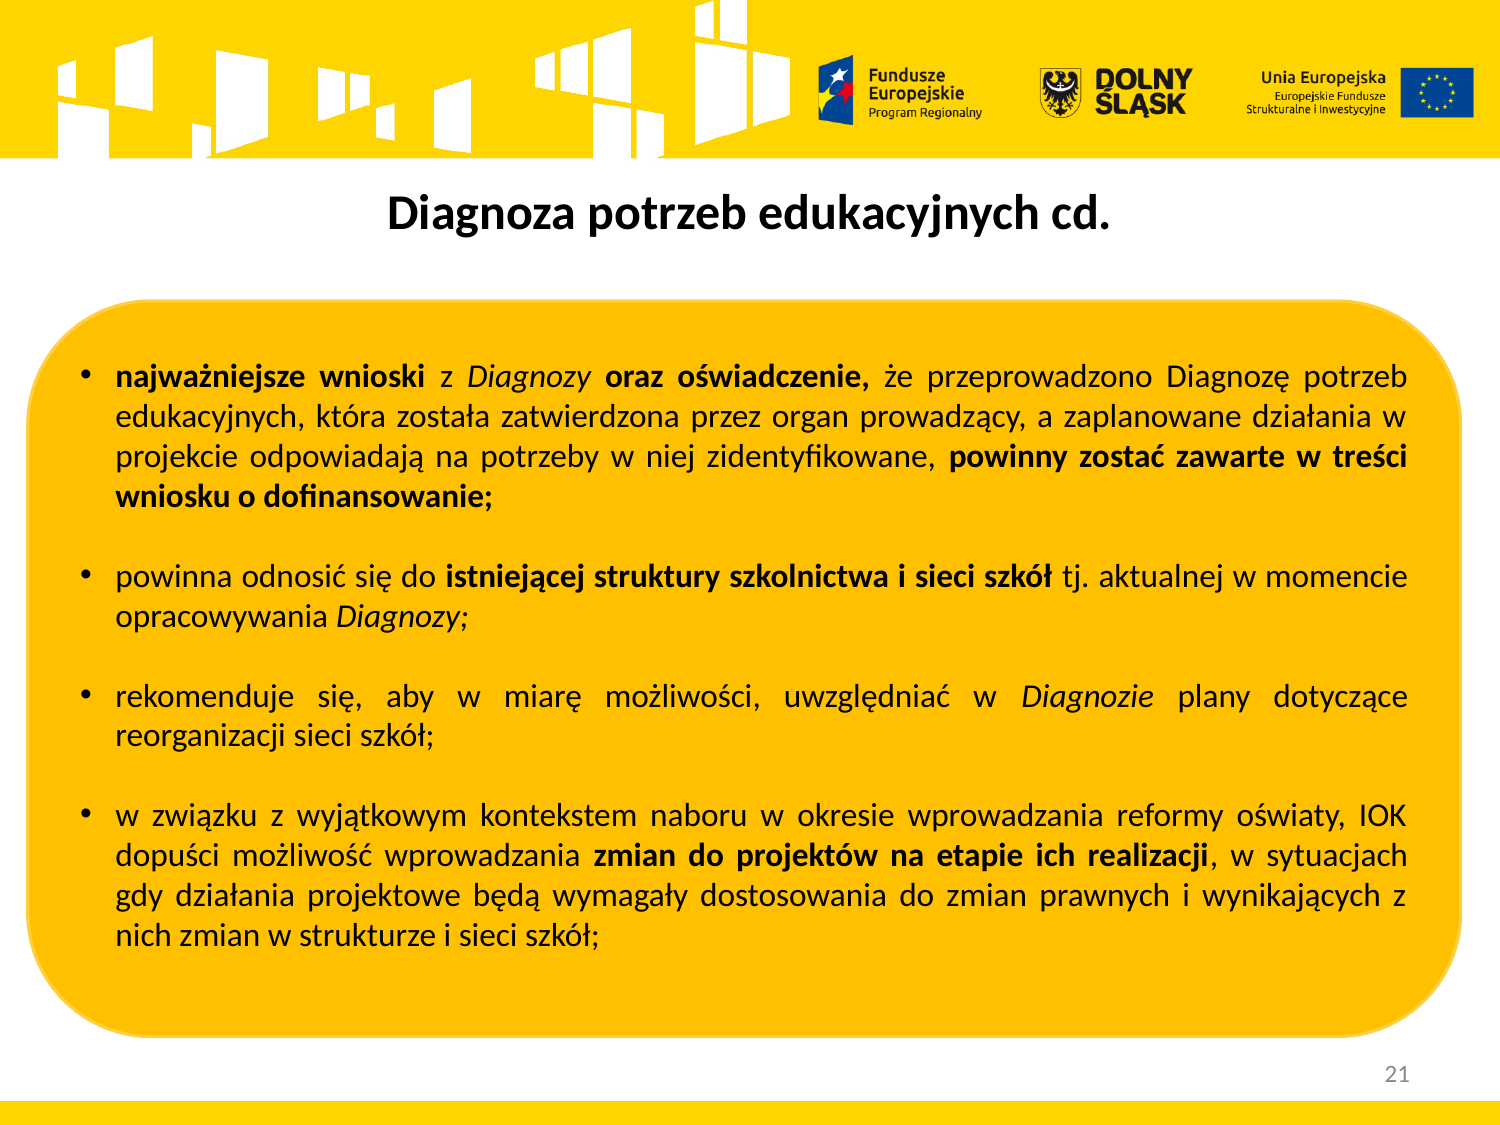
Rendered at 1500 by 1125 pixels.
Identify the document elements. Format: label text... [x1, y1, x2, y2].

text_box najważniejsze wnioski z Diagnozy oraz oświadczenie, że przeprowadzono Diagnozę potrzeb edukacyjnych, która została zatwierdzona przez organ prowadzący, a zaplanowane działania w projekcie odpowiadają na potrzeby w niej zidentyfikowane, powinny zostać zawarte w treści wniosku o dofinansowanie; powinna odnosić się do istniejącej struktury szkolnictwa i sieci szkół tj. aktualnej w momencie opracowywania Diagnozy; rekomenduje się, aby w miarę możliwości, uwzględniać w Diagnozie plany dotyczące reorganizacji sieci szkół; w związku z wyjątkowym kontekstem naboru w okresie wprowadzania reformy oświaty, IOK dopuści możliwość wprowadzania zmian do projektów na etapie ich realizacji, w sytuacjach gdy działania projektowe będą wymagały dostosowania do zmian prawnych i wynikających z nich zmian w strukturze i sieci szkół; [26, 299, 1463, 1039]
slide_number 21 [1074, 1042, 1425, 1103]
picture [0, 0, 1500, 1125]
text_box [64, 270, 1317, 1003]
title Diagnoza potrzeb edukacyjnych cd. [74, 160, 1426, 259]
text_box [0, 231, 1377, 1059]
